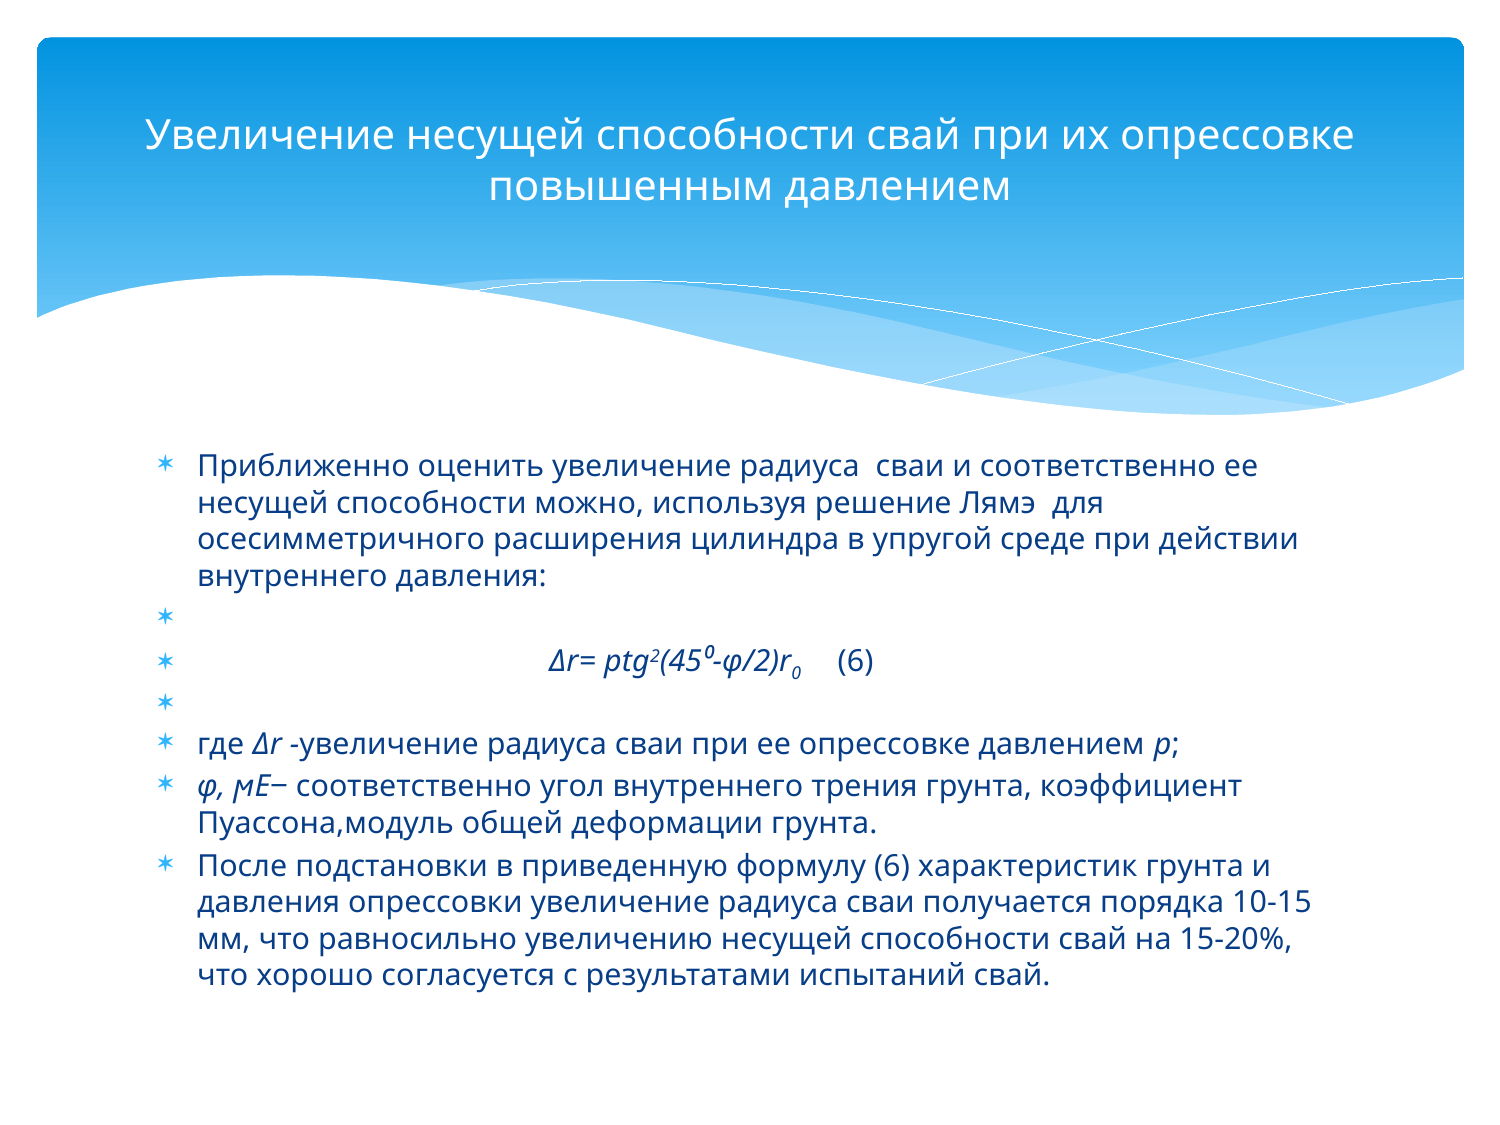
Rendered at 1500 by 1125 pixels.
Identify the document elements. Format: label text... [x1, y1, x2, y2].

title Увеличение несущей способности свай при их опрессовке повышенным давлением [75, 55, 1425, 261]
